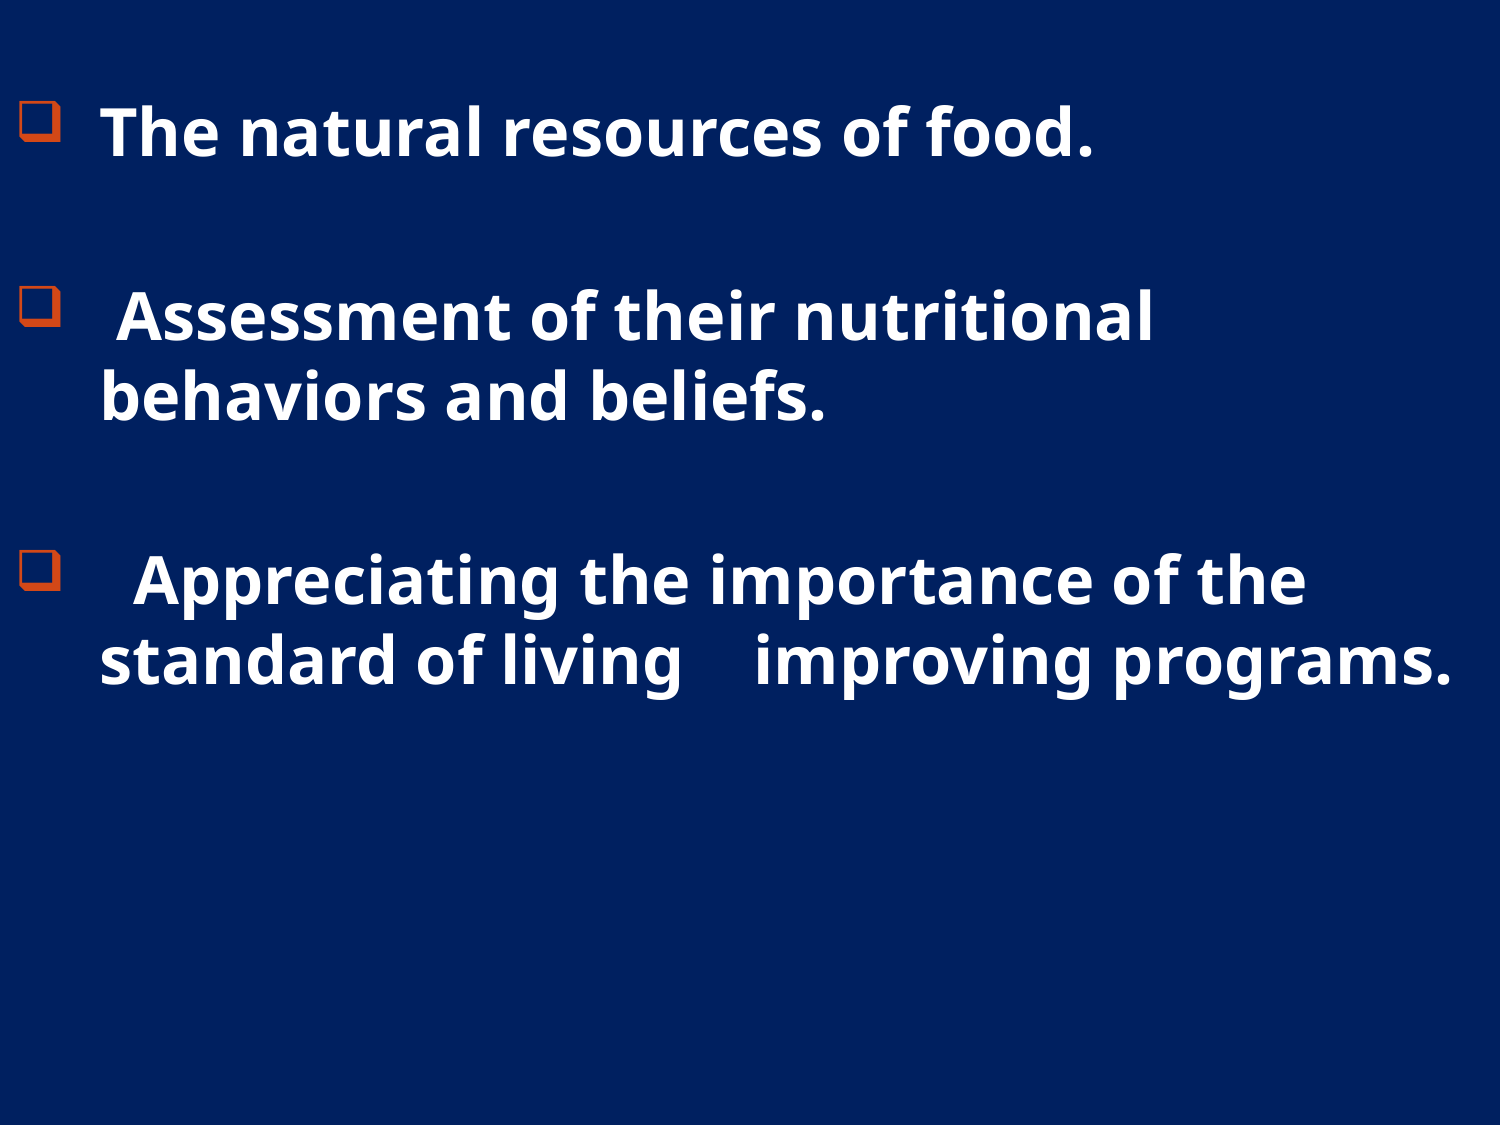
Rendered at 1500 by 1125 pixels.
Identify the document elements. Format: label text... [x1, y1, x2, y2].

list The natural resources of food. Assessment of their nutritional behaviors and beliefs. Appreciating the importance of the standard of living improving programs. [0, 0, 1500, 1125]
